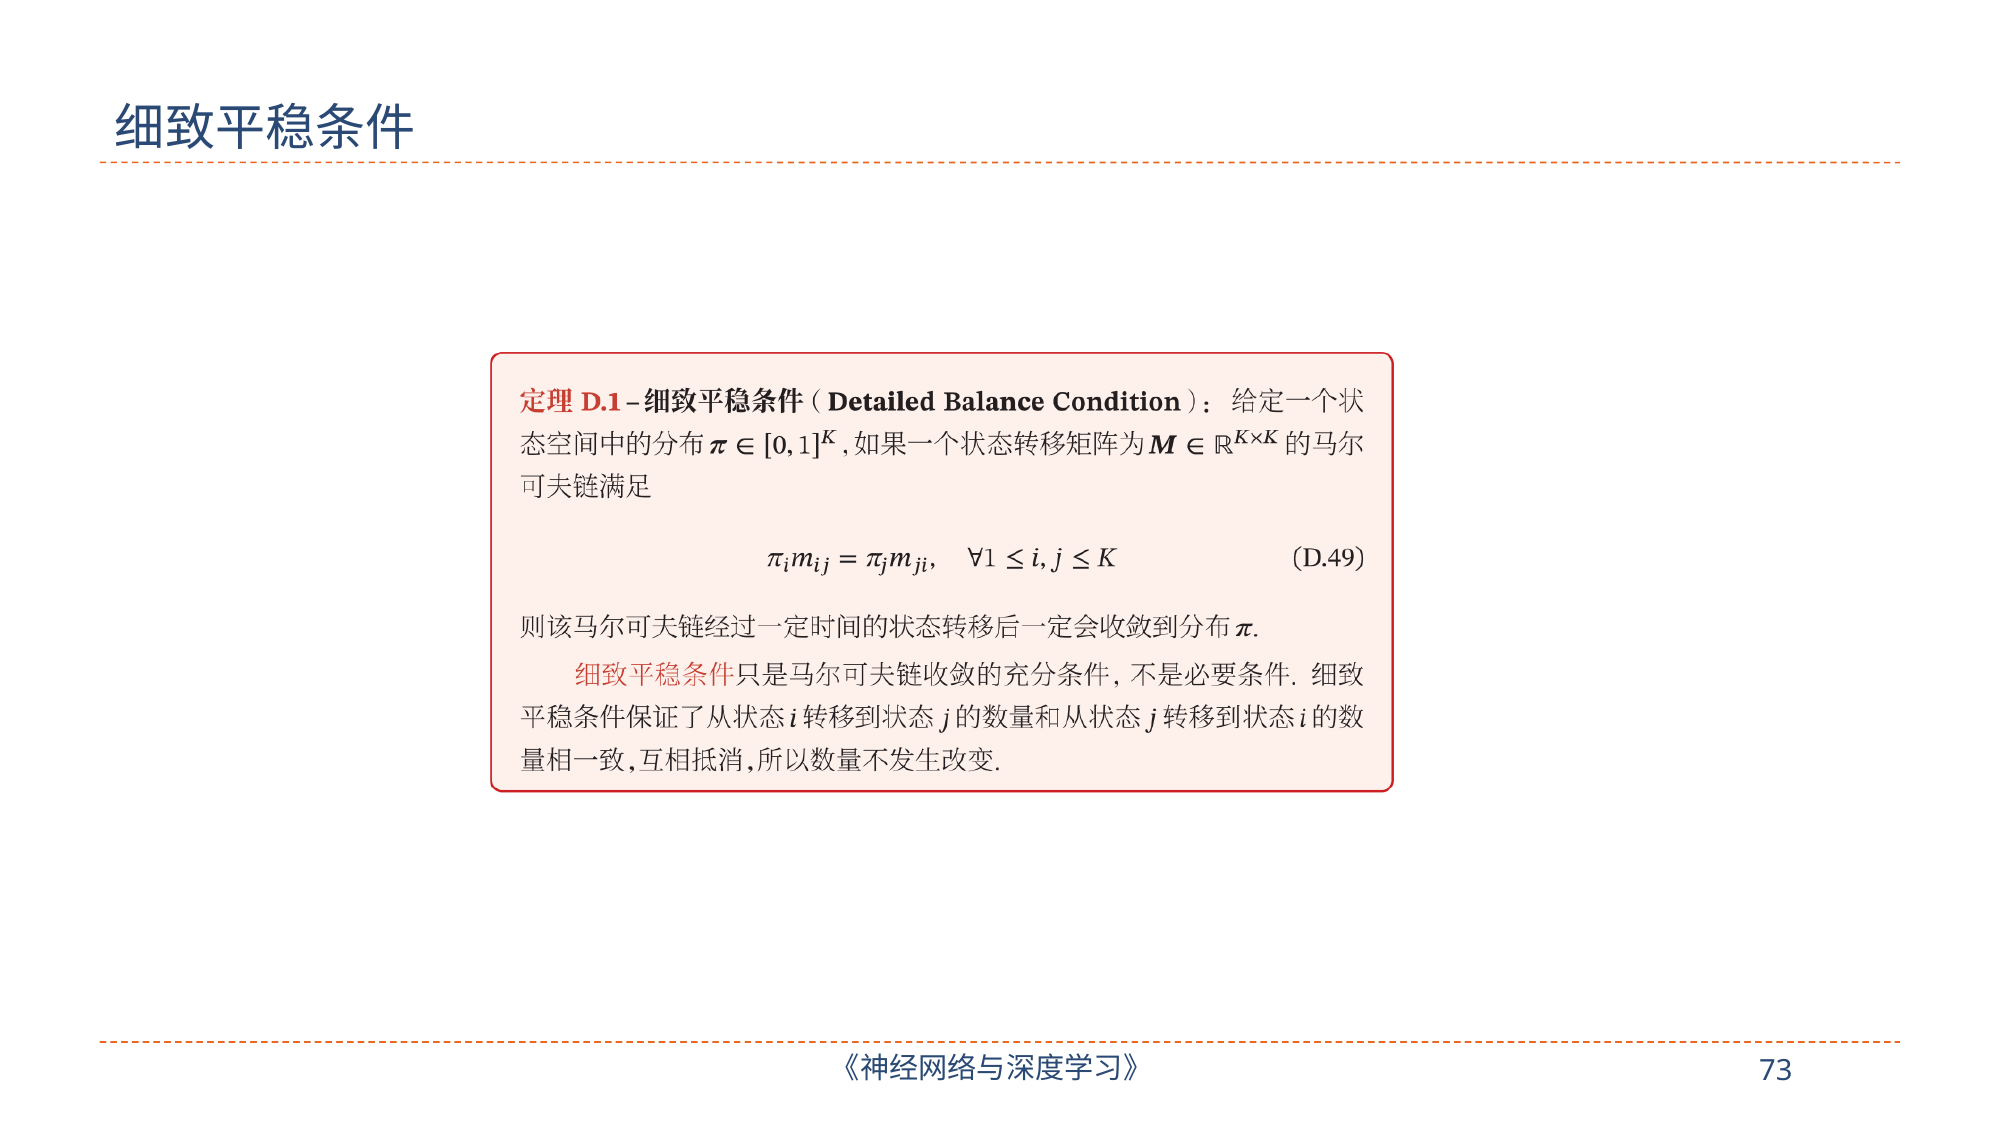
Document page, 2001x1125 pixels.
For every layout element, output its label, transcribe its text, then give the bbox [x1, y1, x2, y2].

picture [474, 337, 1405, 804]
title 细致平稳条件 [99, 24, 1900, 164]
